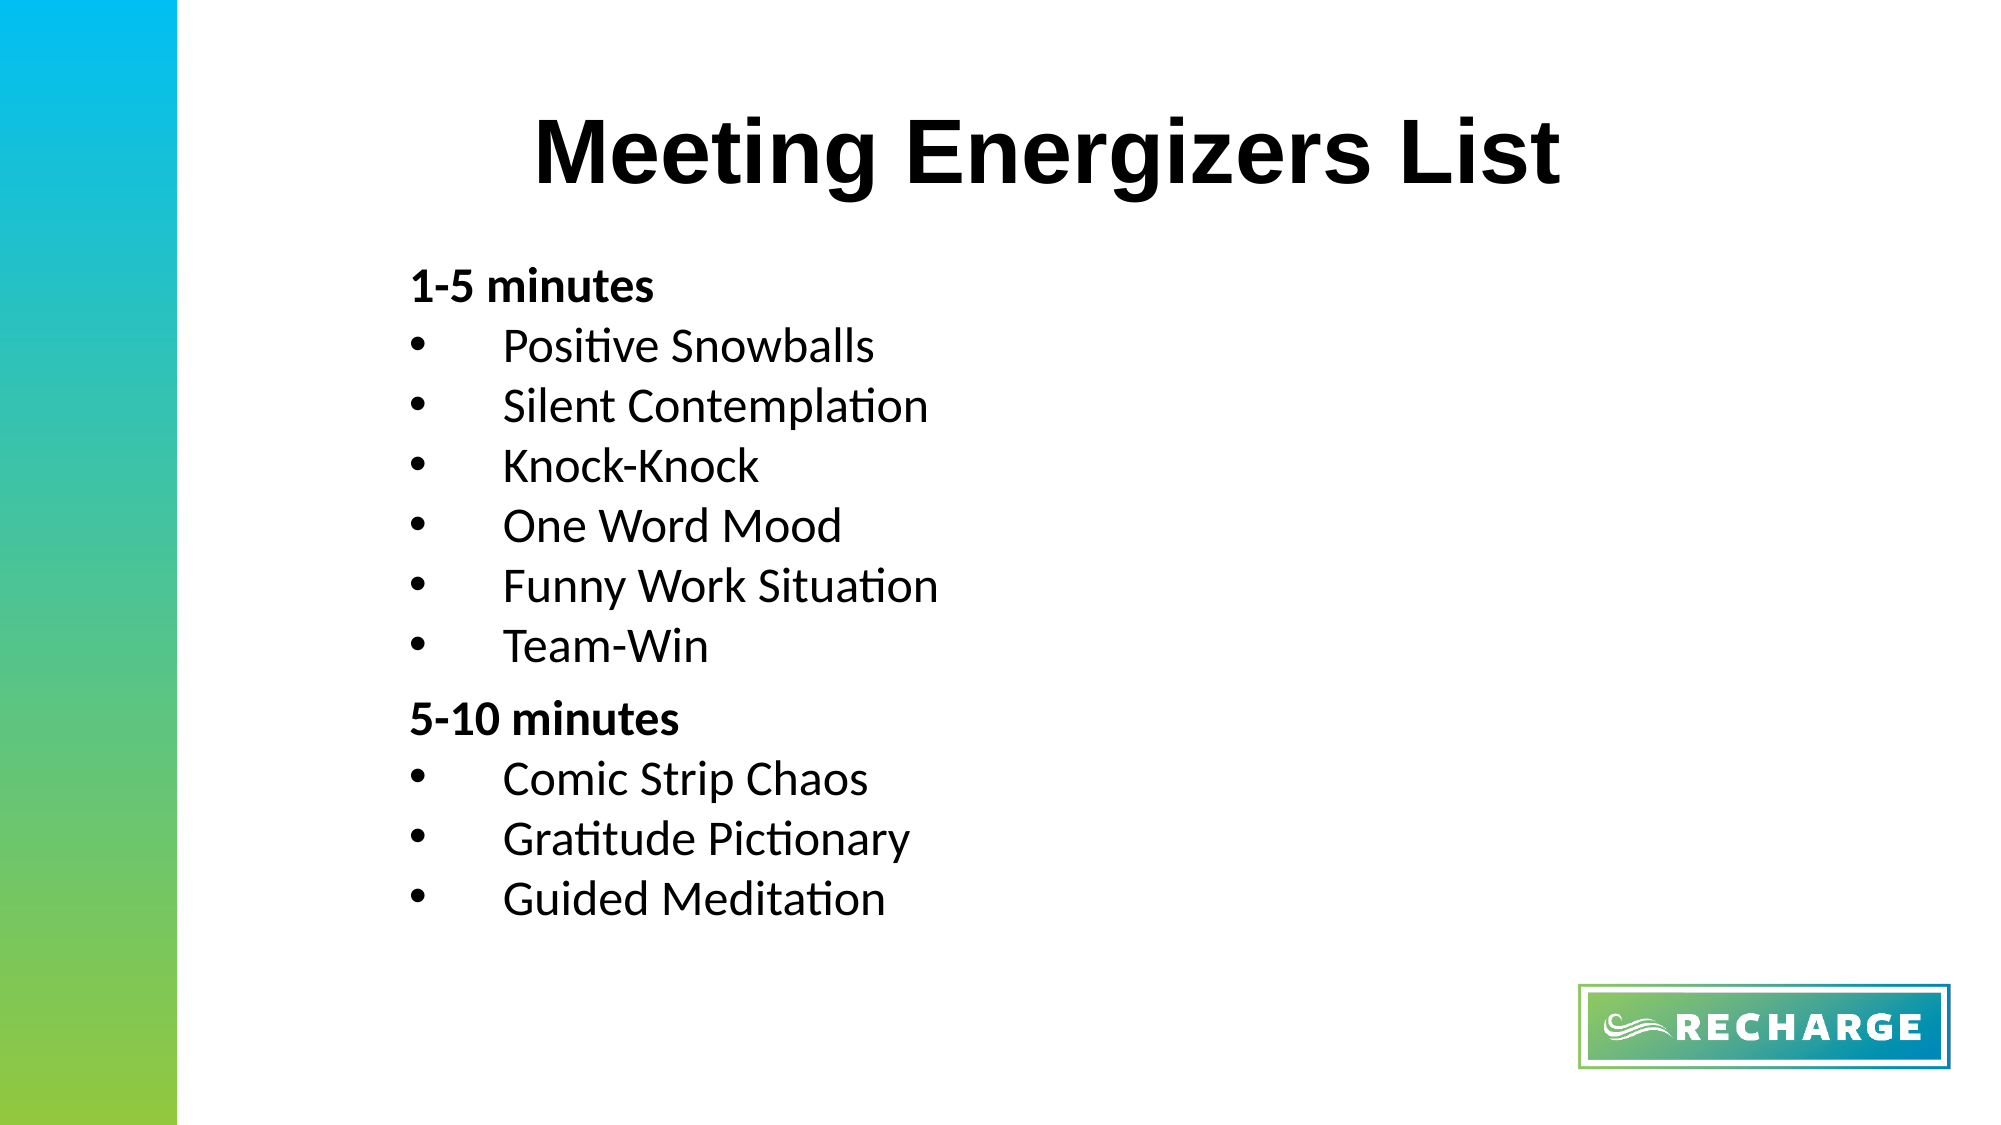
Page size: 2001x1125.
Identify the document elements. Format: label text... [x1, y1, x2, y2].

text_box 1-5 minutes Positive Snowballs Silent Contemplation Knock-Knock One Word Mood Funny Work Situation Team-Win 5-10 minutes Comic Strip Chaos Gratitude Pictionary Guided Meditation [394, 245, 1539, 1003]
picture [1523, 919, 2000, 1125]
text_box [0, 0, 178, 1125]
text_box Meeting Energizers List [490, 84, 1606, 270]
